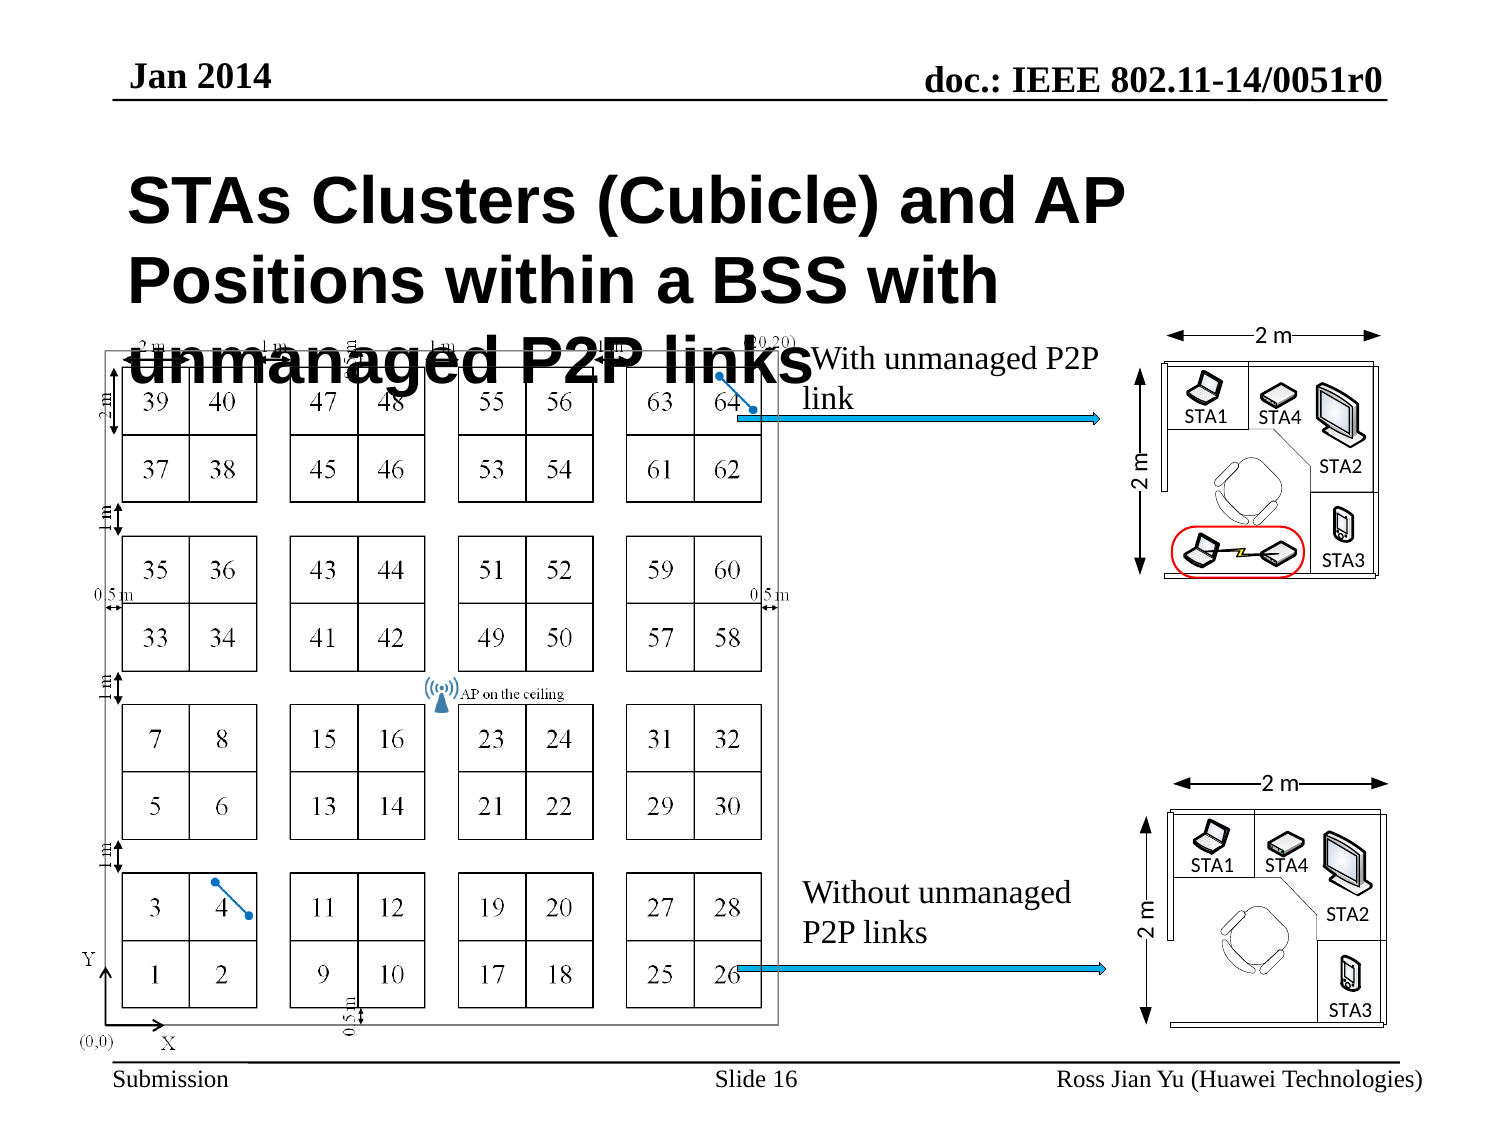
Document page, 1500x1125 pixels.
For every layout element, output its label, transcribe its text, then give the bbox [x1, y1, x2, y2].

slide_number Slide 16 [712, 1069, 800, 1093]
picture [62, 324, 813, 1061]
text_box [1124, 762, 1433, 1075]
text_box STAs Clusters (Cubicle) and AP Positions within a BSS with unmanaged P2P links [112, 149, 1365, 293]
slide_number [114, 43, 338, 94]
text_box Without unmanaged P2P links [817, 862, 1100, 957]
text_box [1118, 314, 1425, 626]
text_box [817, 962, 1106, 975]
text_box With unmanaged P2P link [816, 328, 1113, 424]
